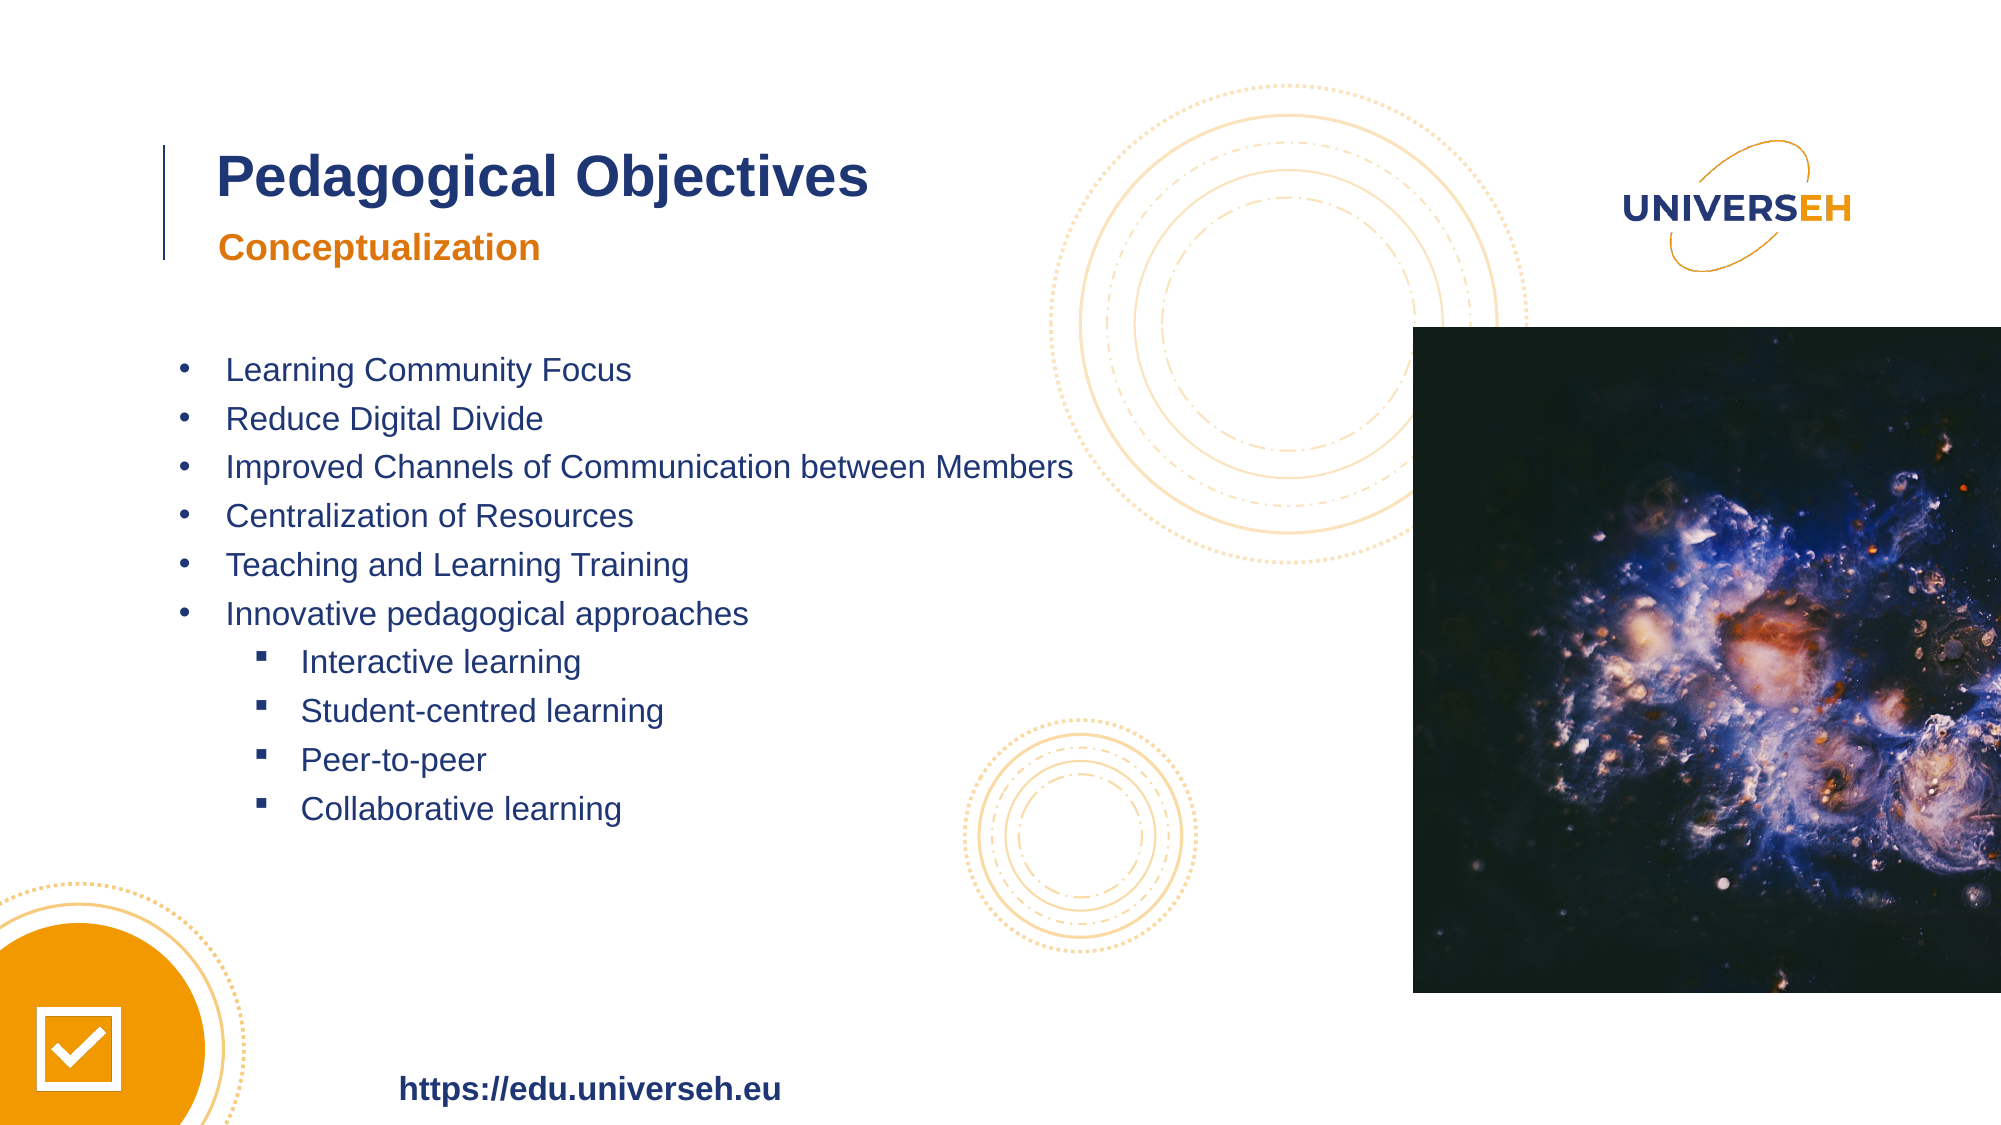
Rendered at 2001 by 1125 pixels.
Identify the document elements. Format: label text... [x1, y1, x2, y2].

picture [1412, 327, 2001, 995]
text_box Pedagogical Objectives [201, 130, 1050, 216]
text_box https://edu.universeh.eu [383, 1059, 798, 1114]
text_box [964, 719, 1196, 952]
text_box Learning Community Focus Reduce Digital Divide Improved Channels of Communication between Members Centralization of Resources Teaching and Learning Training Innovative pedagogical approaches Interactive learning Student-centred learning Peer-to-peer Collaborative learning [163, 331, 1136, 835]
text_box Conceptualization [203, 215, 987, 276]
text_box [0, 883, 244, 1125]
picture [1624, 140, 1850, 272]
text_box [1050, 85, 1527, 563]
